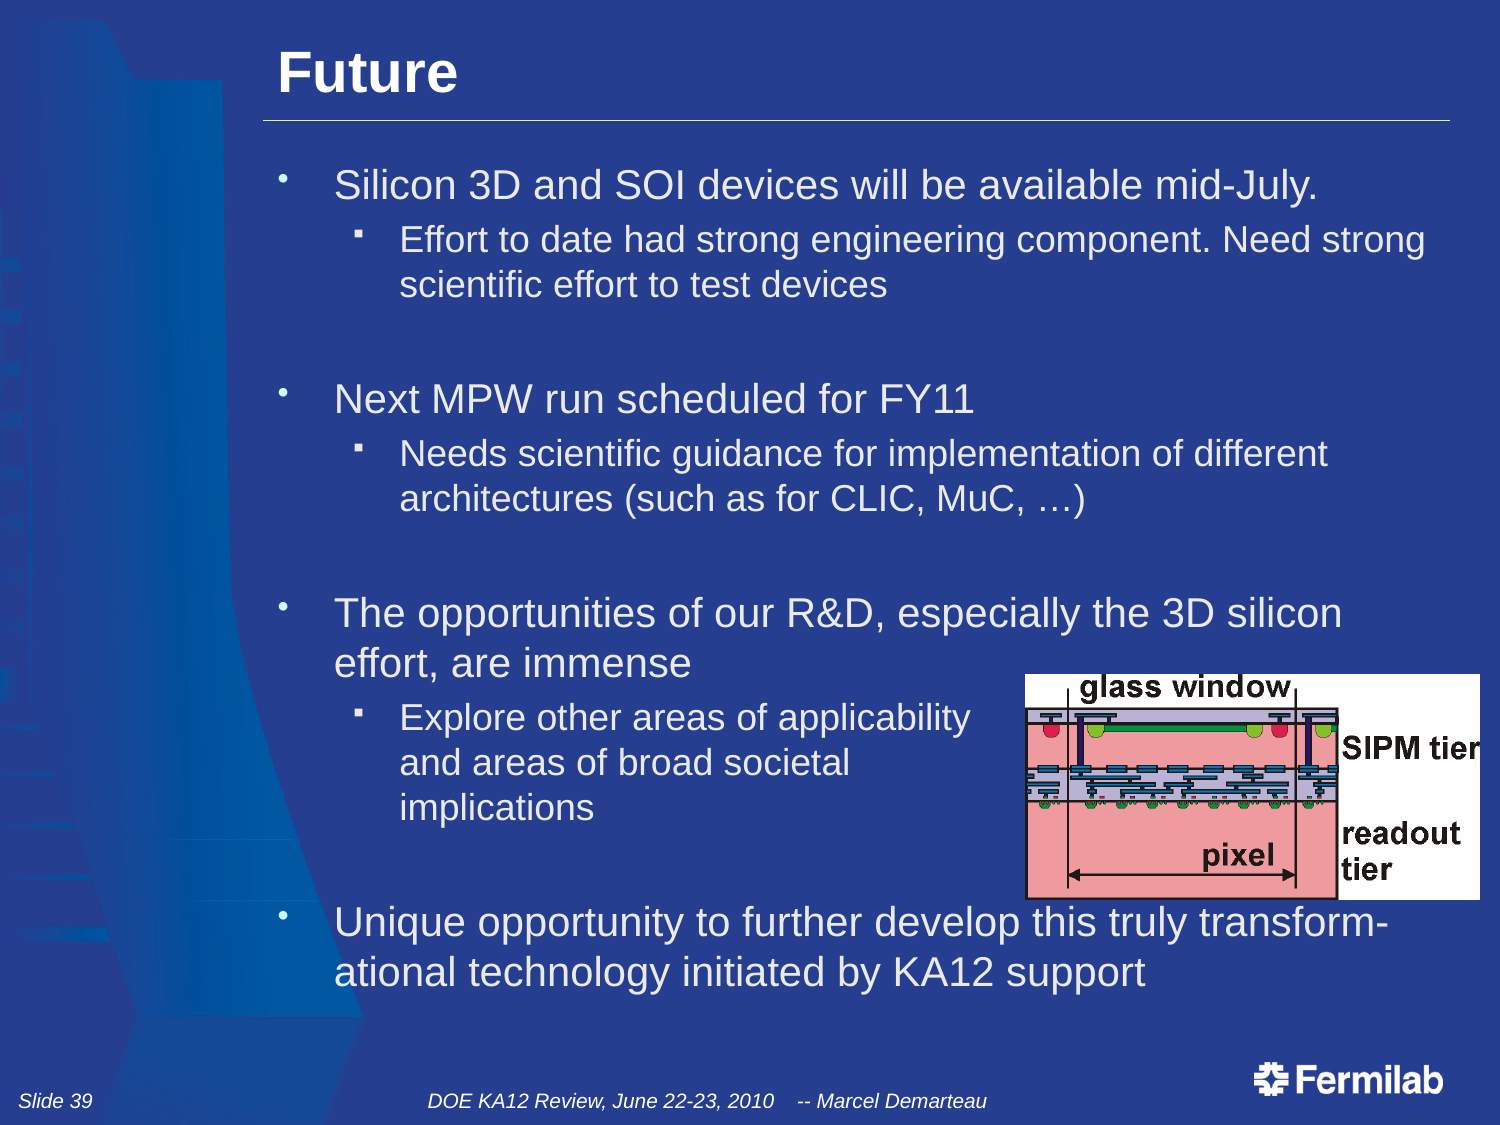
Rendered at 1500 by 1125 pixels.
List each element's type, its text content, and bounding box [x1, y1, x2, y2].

picture [0, 0, 1500, 1125]
footer DOE KA12 Review, June 22-23, 2010 -- Marcel Demarteau [412, 1045, 1201, 1121]
slide_number Slide 39 [2, 1045, 316, 1121]
title Future [262, 0, 1451, 138]
list Silicon 3D and SOI devices will be available mid-July. Effort to date had strong engineering component. Need strong scientific effort to test devices Next MPW run scheduled for FY11 Needs scientific guidance for implementation of different architectures (such as for CLIC, MuC, …) The opportunities of our R&D, especially the 3D silicon effort, are immense Explore other areas of applicability and areas of broad societal implications Unique opportunity to further develop this truly transform-ational technology initiated by KA12 support [262, 149, 1451, 1051]
